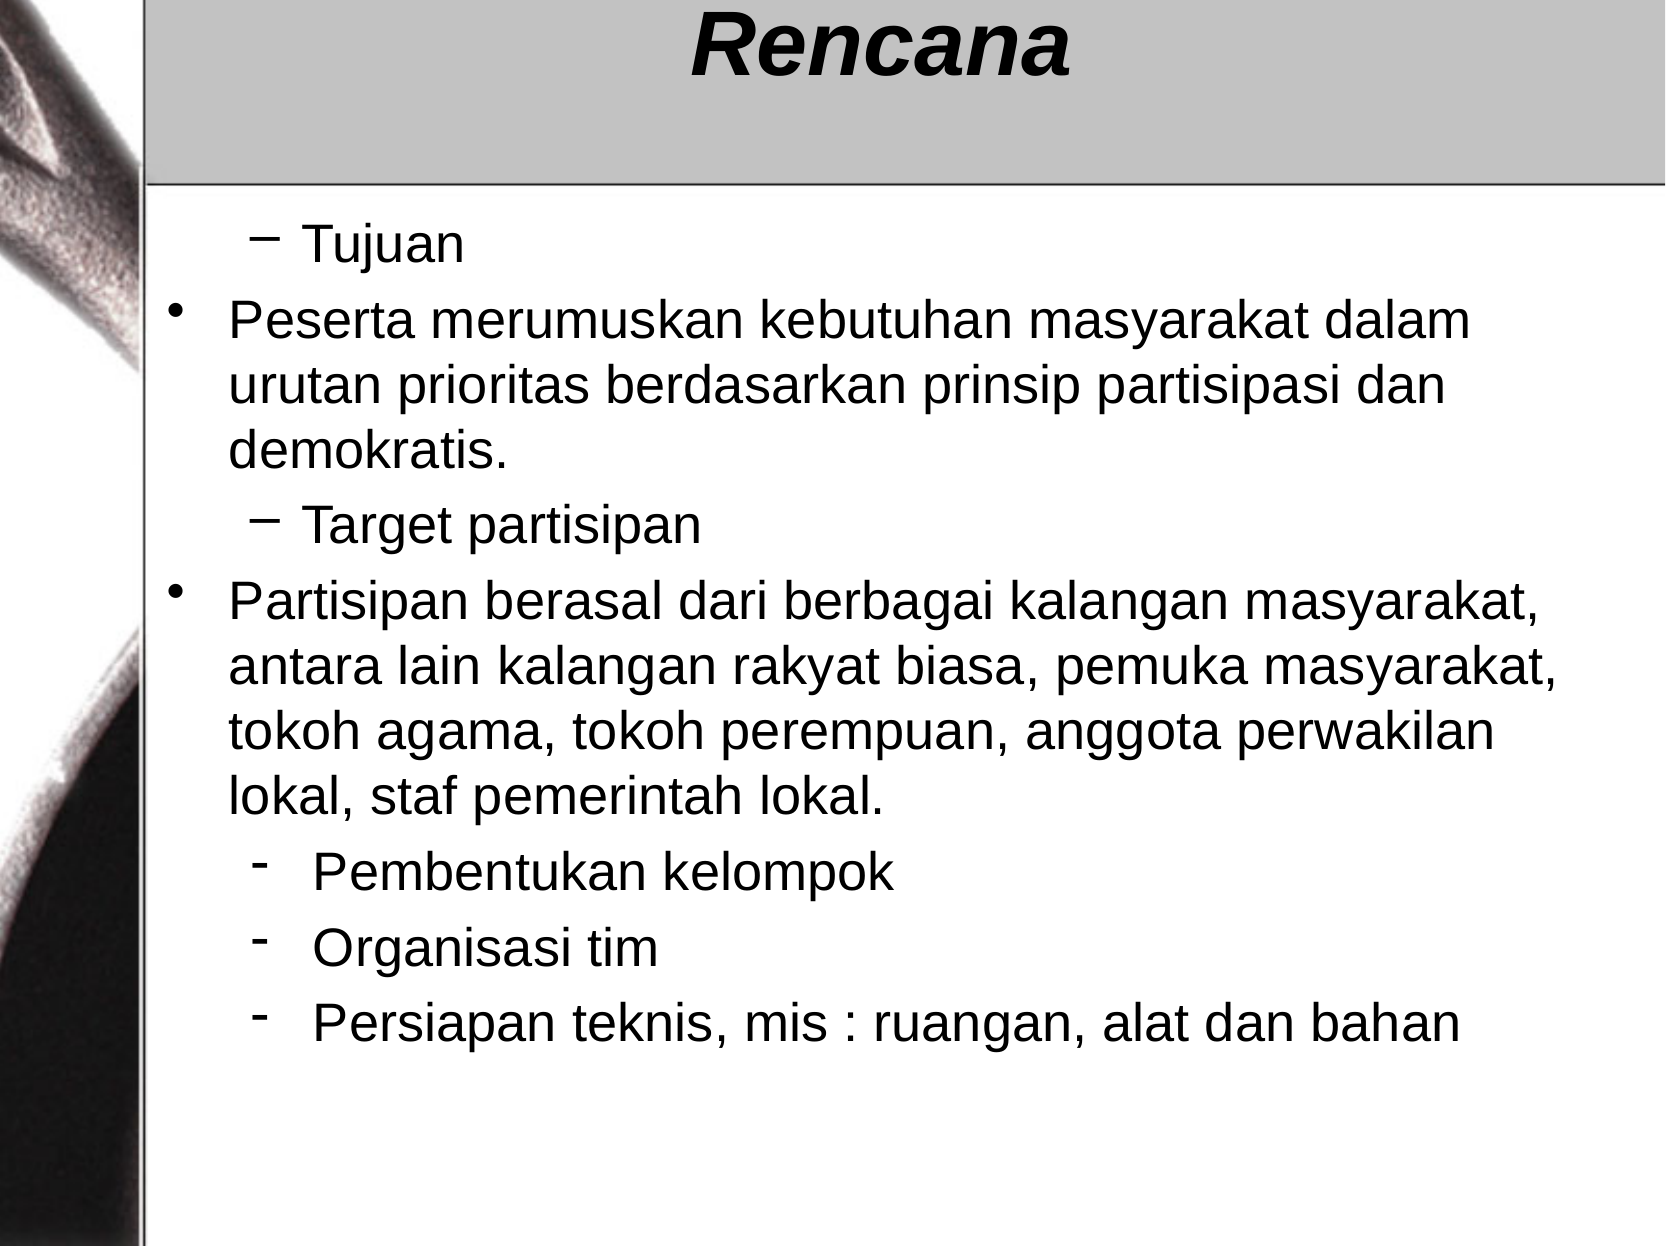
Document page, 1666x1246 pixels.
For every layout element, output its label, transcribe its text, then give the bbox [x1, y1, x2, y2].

picture [0, 0, 1666, 1246]
list Tujuan Peserta merumuskan kebutuhan masyarakat dalam urutan prioritas berdasarkan prinsip partisipasi dan demokratis. Target partisipan Partisipan berasal dari berbagai kalangan masyarakat, antara lain kalangan rakyat biasa, pemuka masyarakat, tokoh agama, tokoh perempuan, anggota perwakilan lokal, staf pemerintah lokal. Pembentukan kelompok Organisasi tim Persiapan teknis, mis : ruangan, alat dan bahan [149, 199, 1613, 1101]
title Rencana [149, 0, 1613, 188]
